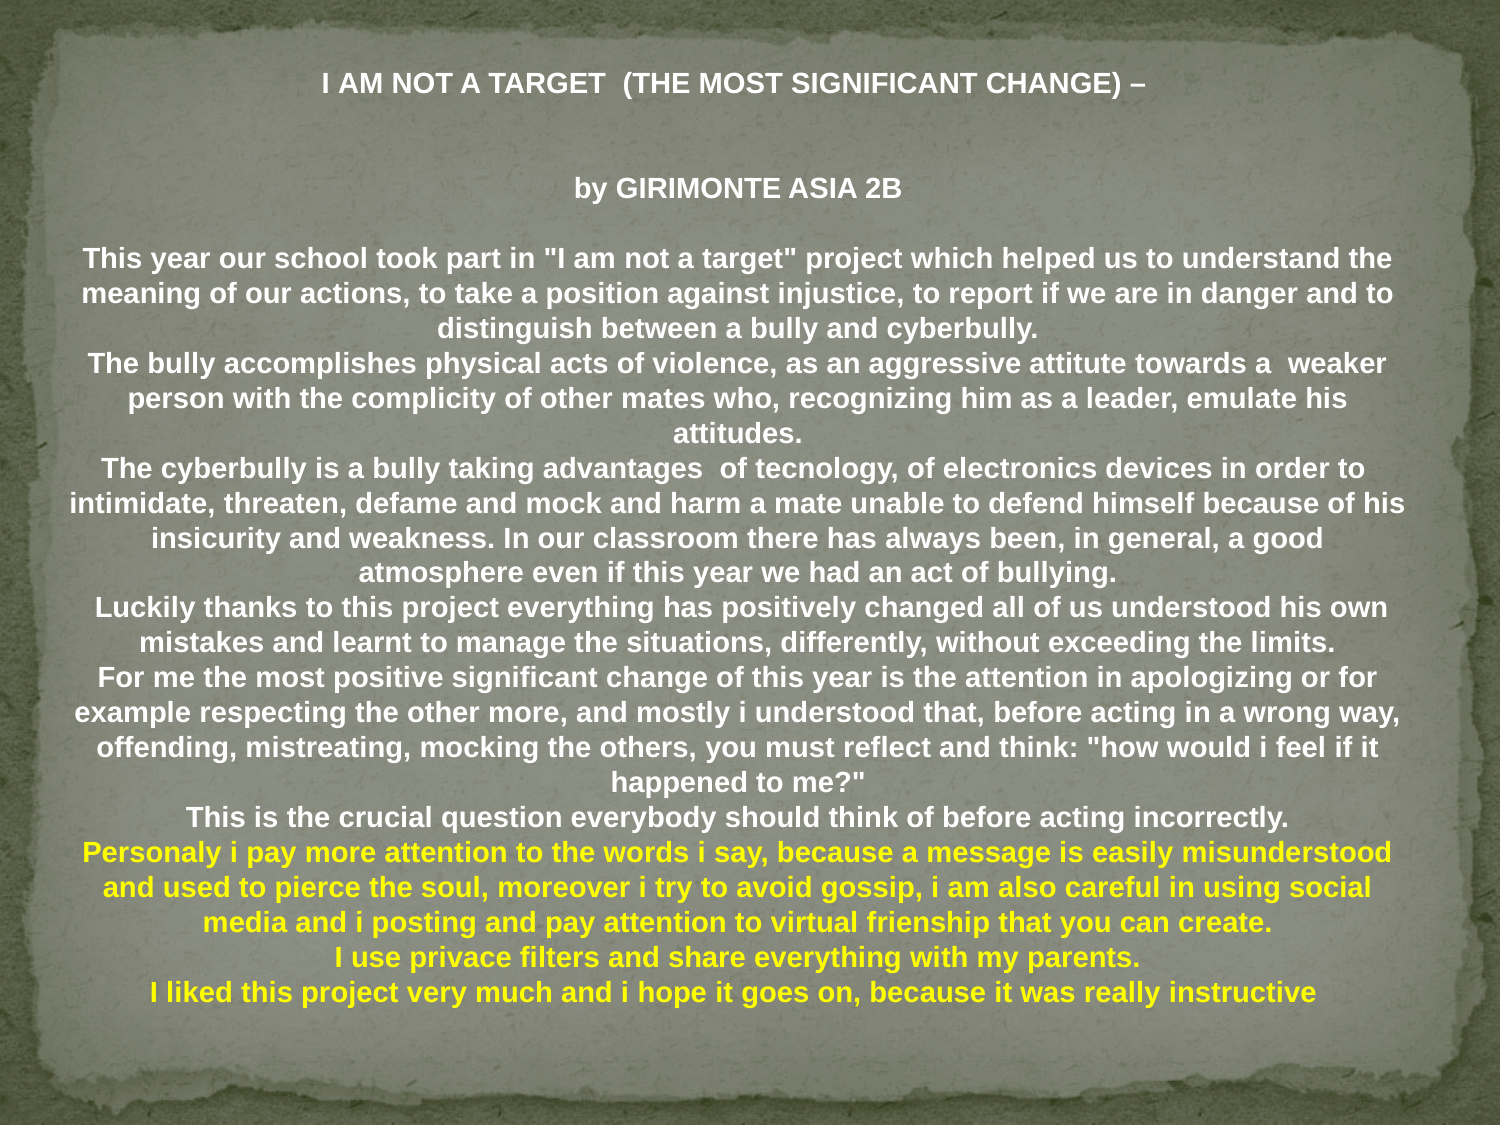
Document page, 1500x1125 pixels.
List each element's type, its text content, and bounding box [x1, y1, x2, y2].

text_box I AM NOT A TARGET (THE MOST SIGNIFICANT CHANGE) – by GIRIMONTE ASIA 2B This year our school took part in "I am not a target" project which helped us to understand the meaning of our actions, to take a position against injustice, to report if we are in danger and to distinguish between a bully and cyberbully. The bully accomplishes physical acts of violence, as an aggressive attitute towards a weaker person with the complicity of other mates who, recognizing him as a leader, emulate his attitudes. The cyberbully is a bully taking advantages of tecnology, of electronics devices in order to intimidate, threaten, defame and mock and harm a mate unable to defend himself because of his insicurity and weakness. In our classroom there has always been, in general, a good atmosphere even if this year we had an act of bullying. Luckily thanks to this project everything has positively changed all of us understood his own mistakes and learnt to manage the situations, differently, without exceeding the limits. For me the most positive significant change of this year is the attention in apologizing or for example respecting the other more, and mostly i understood that, before acting in a wrong way, offending, mistreating, mocking the others, you must reflect and think: "how would i feel if it happened to me?" This is the crucial question everybody should think of before acting incorrectly. Personaly i pay more attention to the words i say, because a message is easily misunderstood and used to pierce the soul, moreover i try to avoid gossip, i am also careful in using social media and i posting and pay attention to virtual frienship that you can create. I use privace filters and share everything with my parents. I liked this project very much and i hope it goes on, because it was really instructive [53, 56, 1424, 1016]
